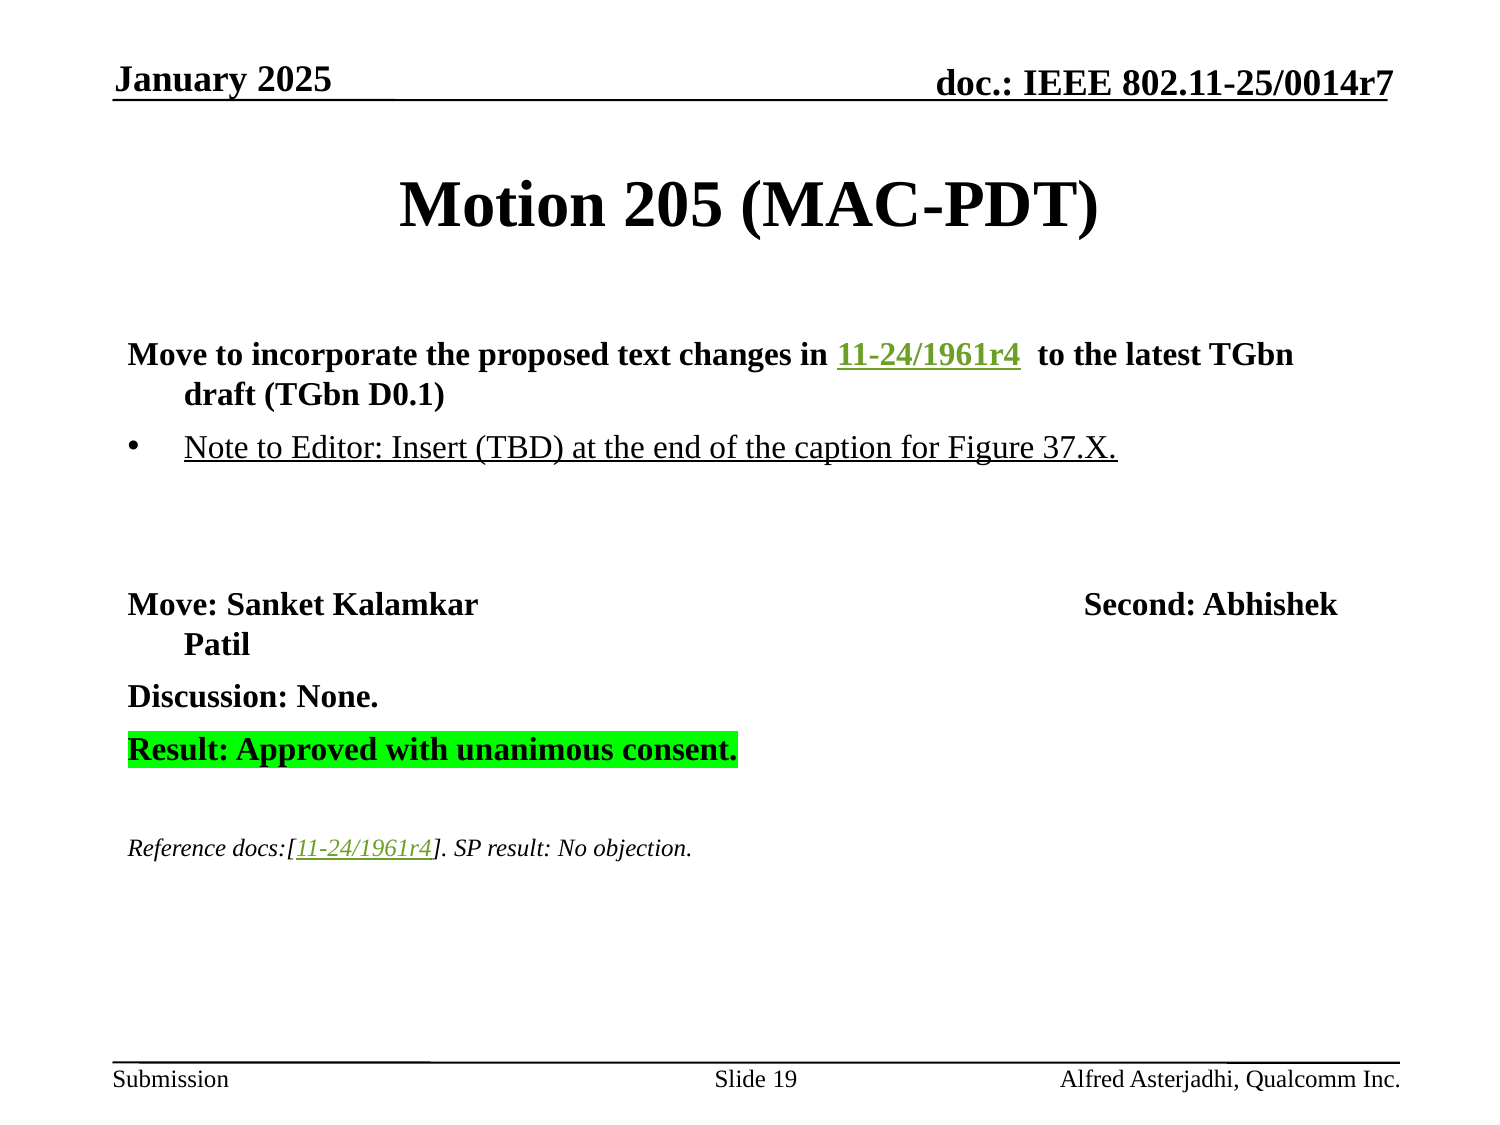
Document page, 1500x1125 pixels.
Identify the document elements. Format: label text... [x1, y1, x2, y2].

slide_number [114, 54, 423, 100]
footer Alfred Asterjadhi, Qualcomm Inc. [878, 1061, 1402, 1093]
slide_number Slide 19 [712, 1061, 800, 1123]
list Move to incorporate the proposed text changes in 11-24/1961r4 to the latest TGbn draft (TGbn D0.1) Note to Editor: Insert (TBD) at the end of the caption for Figure 37.X. Move: Sanket Kalamkar Second: Abhishek Patil Discussion: None. Result: Approved with unanimous consent. Reference docs:[11-24/1961r4]. SP result: No objection. [112, 324, 1388, 1000]
title Motion 205 (MAC-PDT) [112, 112, 1388, 288]
